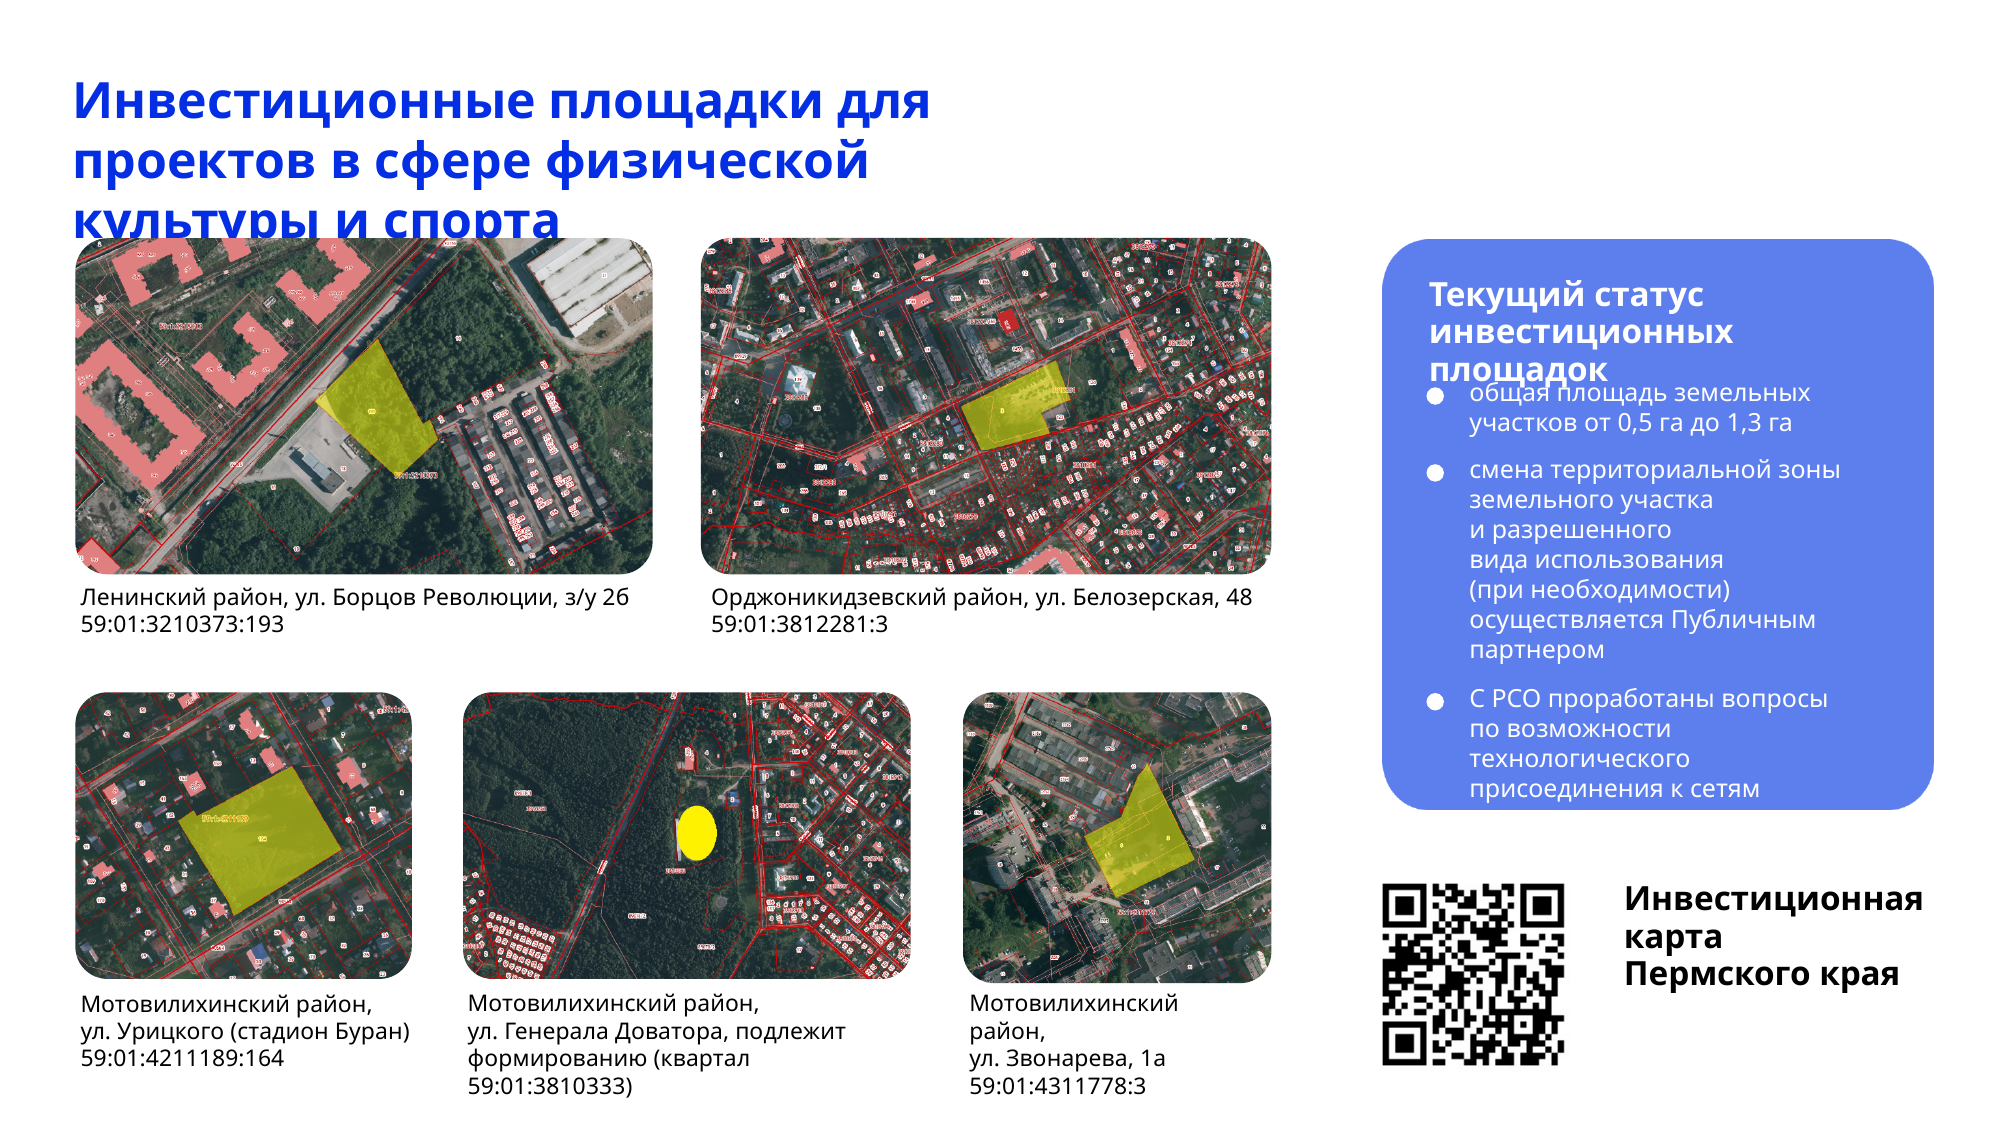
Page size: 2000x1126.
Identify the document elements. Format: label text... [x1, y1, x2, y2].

text_box Ленинский район, ул. Борцов Революции, з/у 2б 59:01:3210373:193 [65, 575, 663, 645]
picture [75, 237, 653, 575]
text_box Орджоникидзевский район, ул. Белозерская, 48 59:01:3812281:3 [696, 575, 1277, 645]
picture [462, 692, 911, 980]
text_box Инвестиционные площадки для проектов в сфере физической культуры и спорта [57, 61, 1110, 256]
picture [700, 237, 1272, 575]
text_box Инвестиционная карта Пермского края [1609, 872, 1952, 1000]
picture [962, 692, 1272, 984]
picture [1381, 239, 1934, 810]
text_box Мотовилихинский район, ул. Звонарева, 1а 59:01:4311778:3 [954, 981, 1272, 1107]
picture [1357, 859, 1590, 1086]
text_box Мотовилихинский район, ул. Урицкого (стадион Буран) 59:01:4211189:164 [65, 981, 427, 1079]
picture [75, 692, 412, 980]
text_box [1426, 369, 1934, 782]
text_box Мотовилихинский район, ул. Генерала Доватора, подлежит формированию (квартал 59:01:3810333) [452, 981, 929, 1107]
